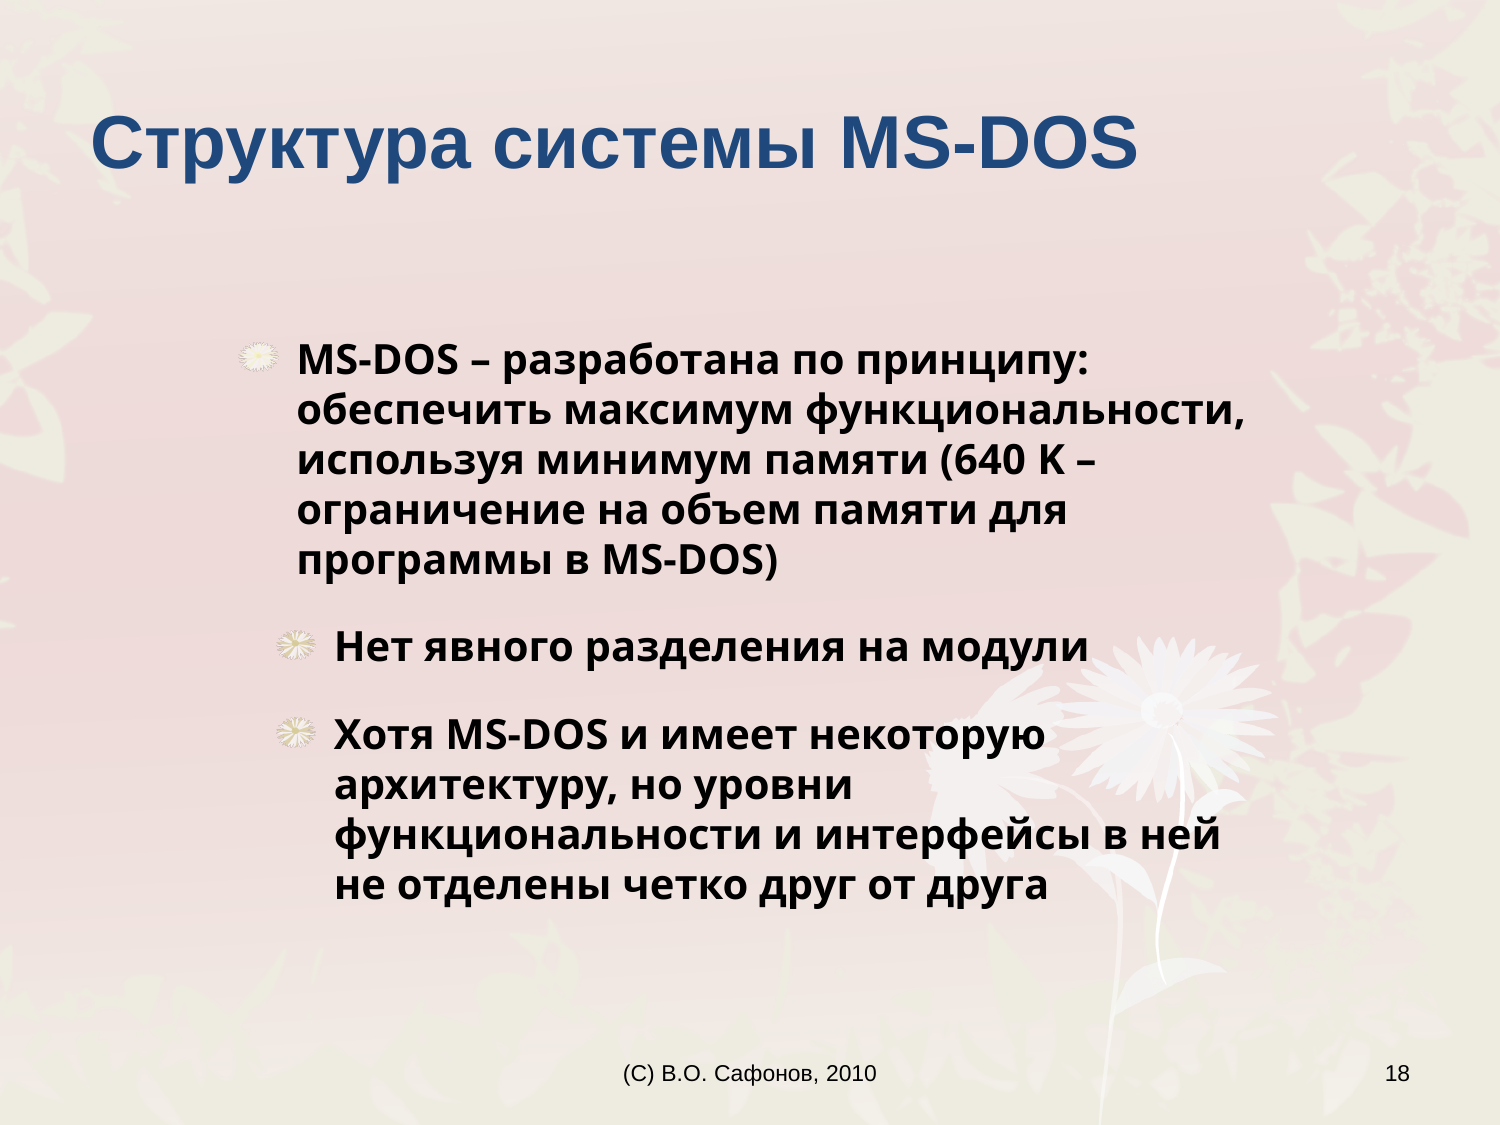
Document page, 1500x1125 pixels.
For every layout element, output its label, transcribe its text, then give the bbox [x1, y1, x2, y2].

picture [0, 0, 1500, 1125]
title Структура системы MS-DOS [74, 44, 1426, 233]
list MS-DOS – разработана по принципу: обеспечить максимум функциональности, используя минимум памяти (640 K – ограничение на объем памяти для программы в MS-DOS) Нет явного разделения на модули Хотя MS-DOS и имеет некоторую архитектуру, но уровни функциональности и интерфейсы в ней не отделены четко друг от друга [223, 324, 1276, 1005]
text_box (C) В.О. Сафонов, 2010 [512, 1042, 988, 1103]
text_box 18 [1074, 1042, 1425, 1103]
